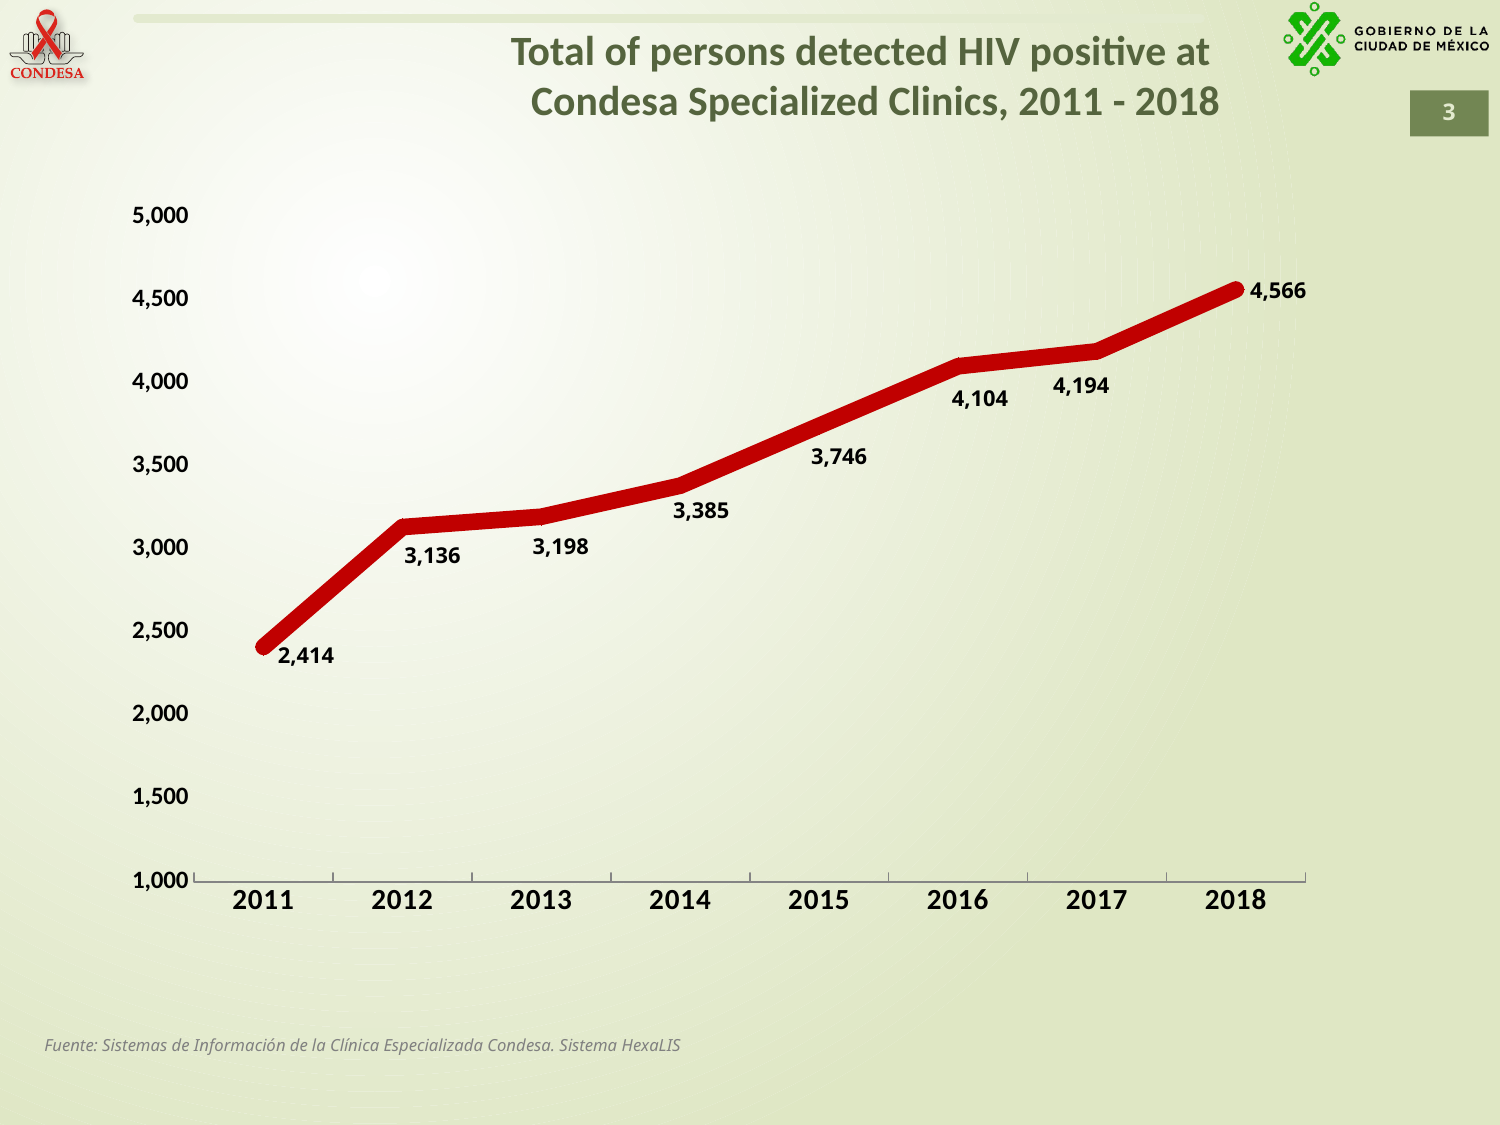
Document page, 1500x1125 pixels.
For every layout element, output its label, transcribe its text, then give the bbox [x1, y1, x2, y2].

picture [1278, 0, 1494, 79]
text_box Total of persons detected HIV positive at Condesa Specialized Clinics, 2011 - 2018 [118, 16, 1236, 132]
text_box Fuente: Sistemas de Información de la Clínica Especializada Condesa. Sistema HexaLIS [29, 1033, 1306, 1062]
chart [0, 159, 1407, 1028]
